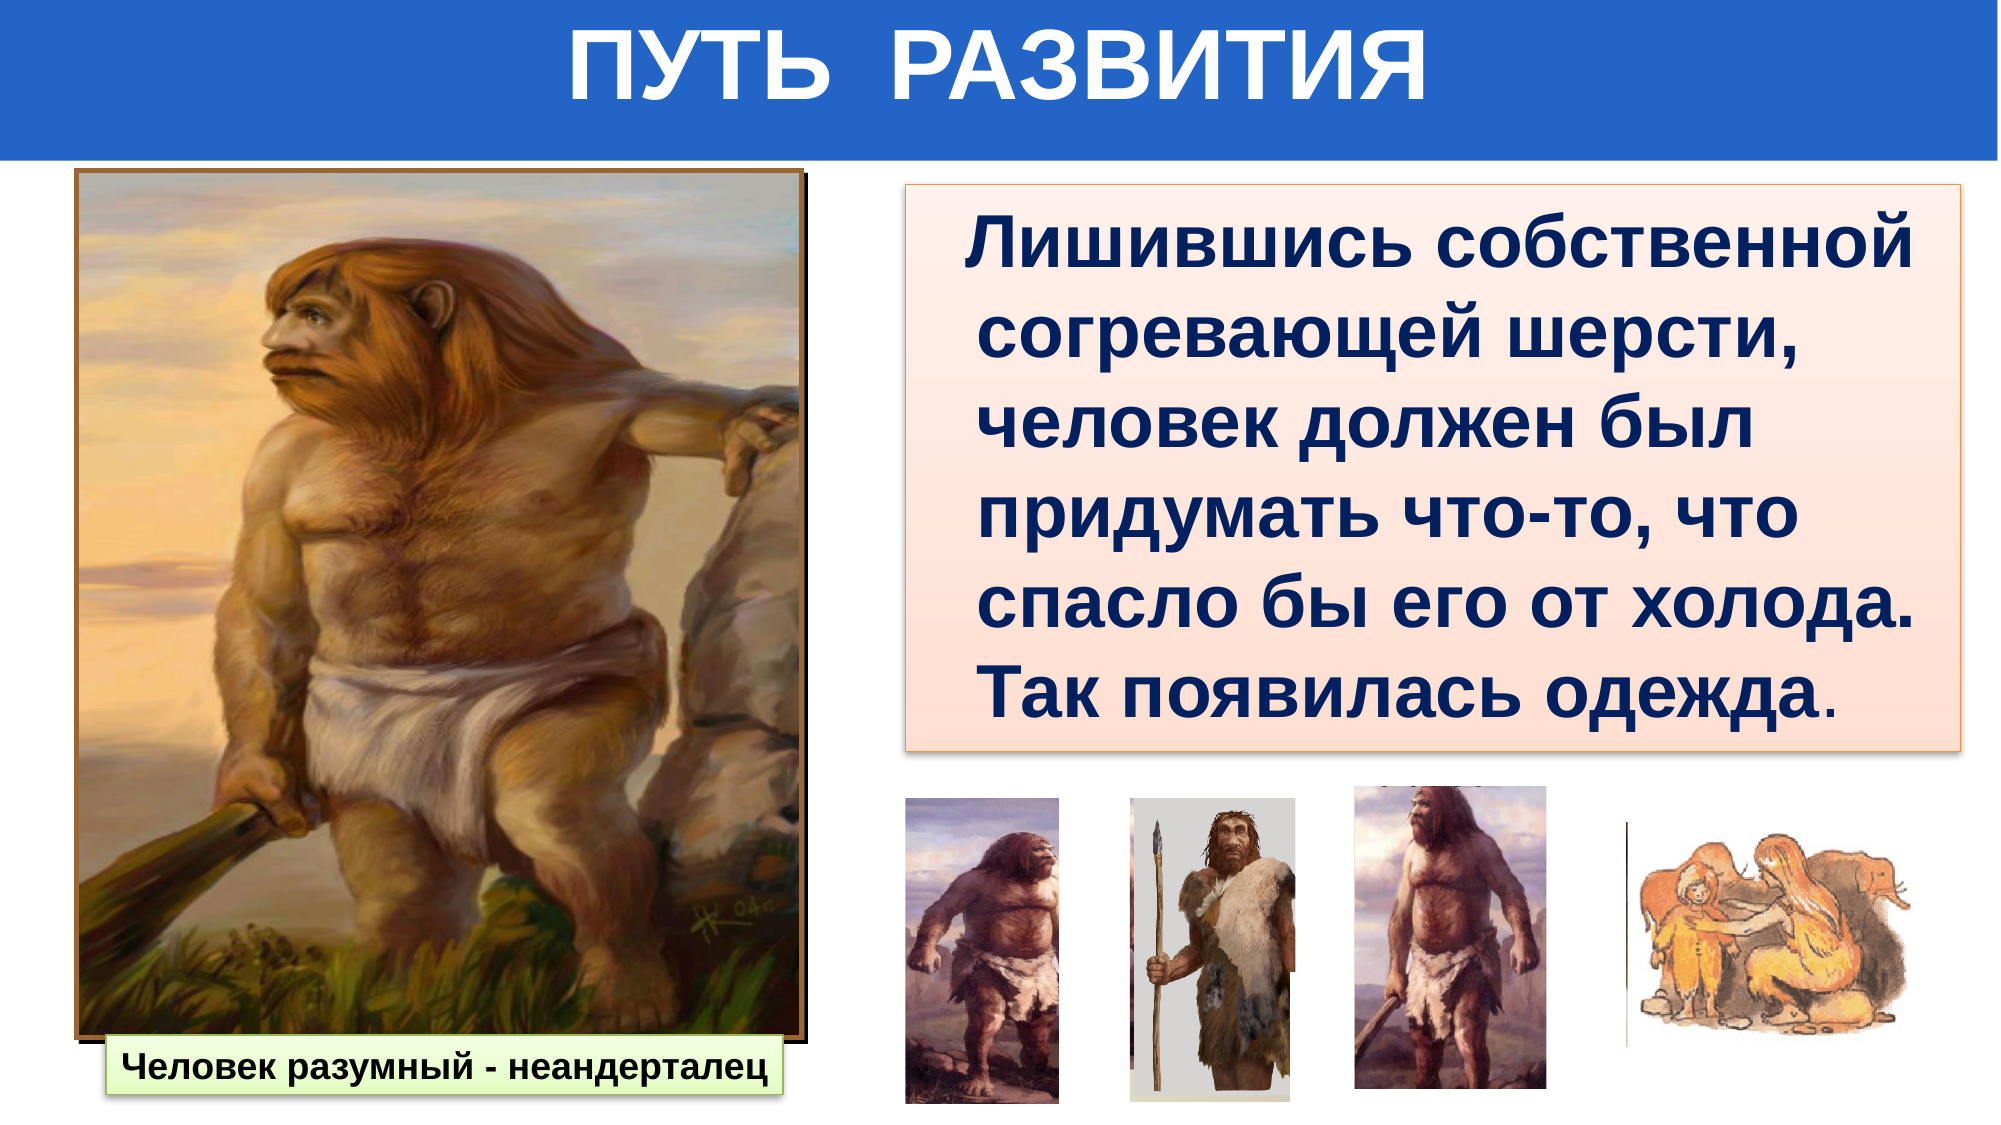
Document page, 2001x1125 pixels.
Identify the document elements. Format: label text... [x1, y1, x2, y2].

picture [1354, 786, 1547, 1089]
text_box ПУТЬ РАЗВИТИЯ [0, 0, 1998, 161]
text_box Человек разумный - неандерталец [105, 1043, 784, 1095]
picture [905, 798, 1060, 1105]
picture [78, 172, 800, 1036]
picture [1625, 822, 1922, 1059]
picture [1129, 798, 1296, 1102]
list Лишившись собственной согревающей шерсти, человек должен был придумать что-то, что спасло бы его от холода. Так появилась одежда. [905, 184, 1961, 752]
